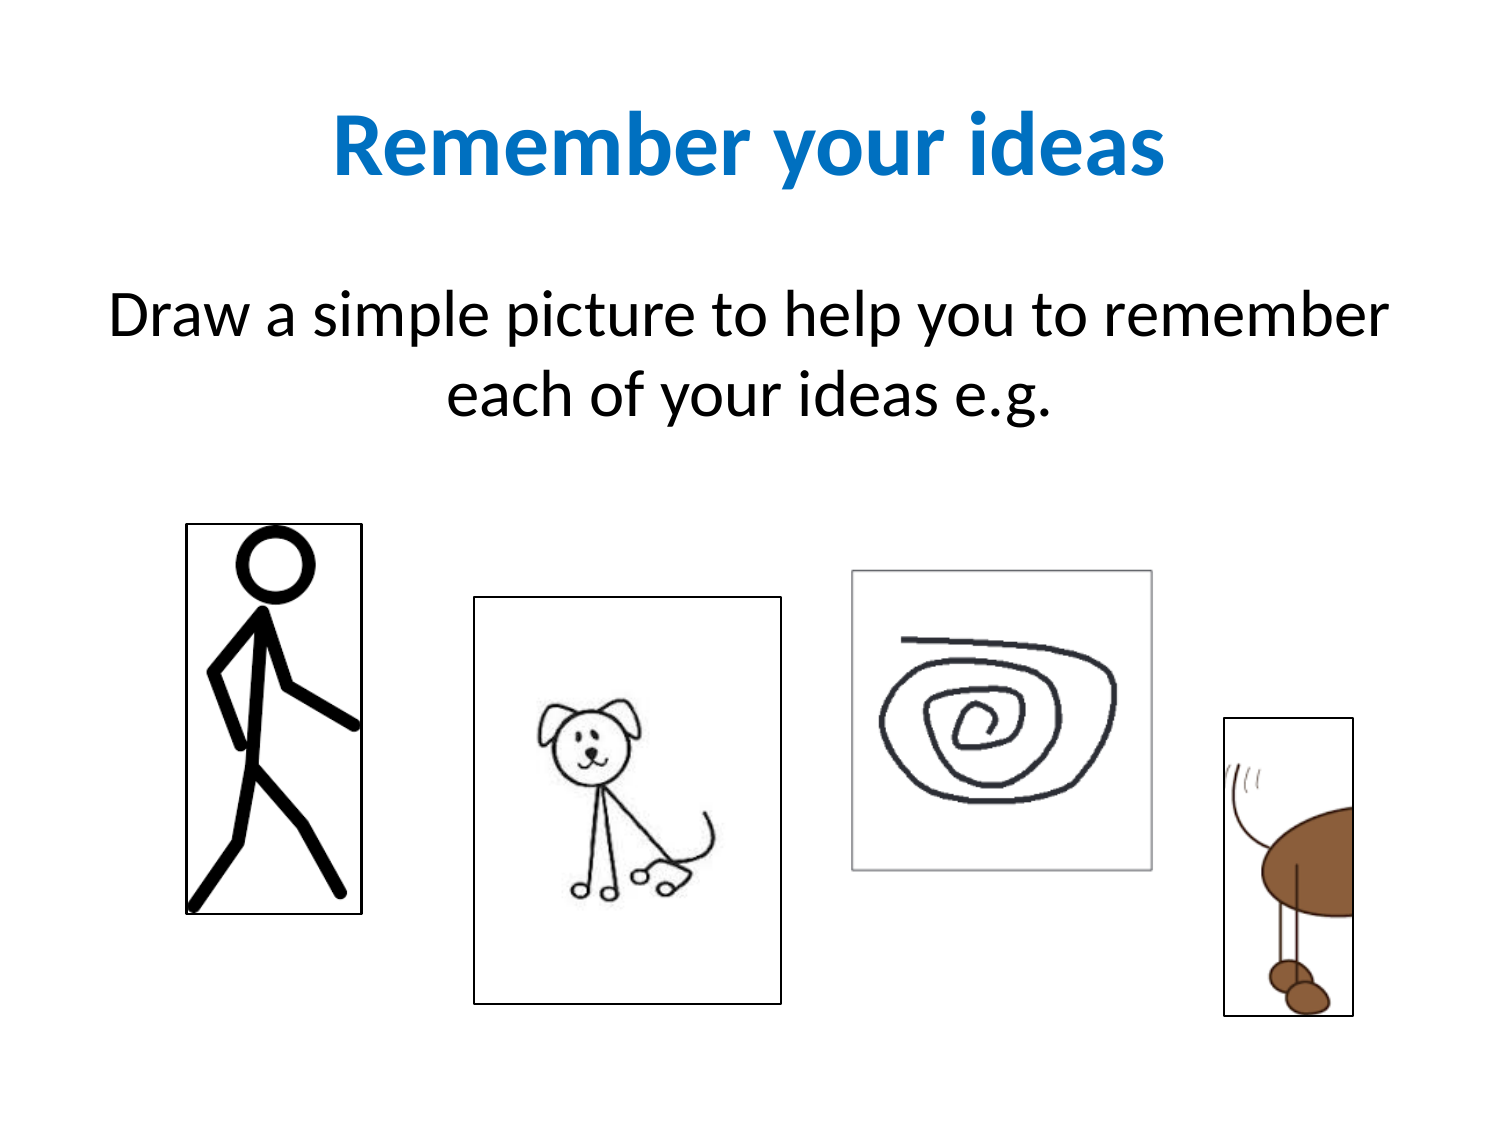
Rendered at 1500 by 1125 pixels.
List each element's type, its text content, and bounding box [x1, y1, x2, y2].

picture [824, 549, 1170, 889]
picture [187, 524, 361, 913]
list Draw a simple picture to help you to remember each of your ideas e.g. [75, 262, 1425, 1005]
picture [474, 598, 780, 1004]
picture [1224, 718, 1353, 1015]
title Remember your ideas [75, 45, 1425, 233]
